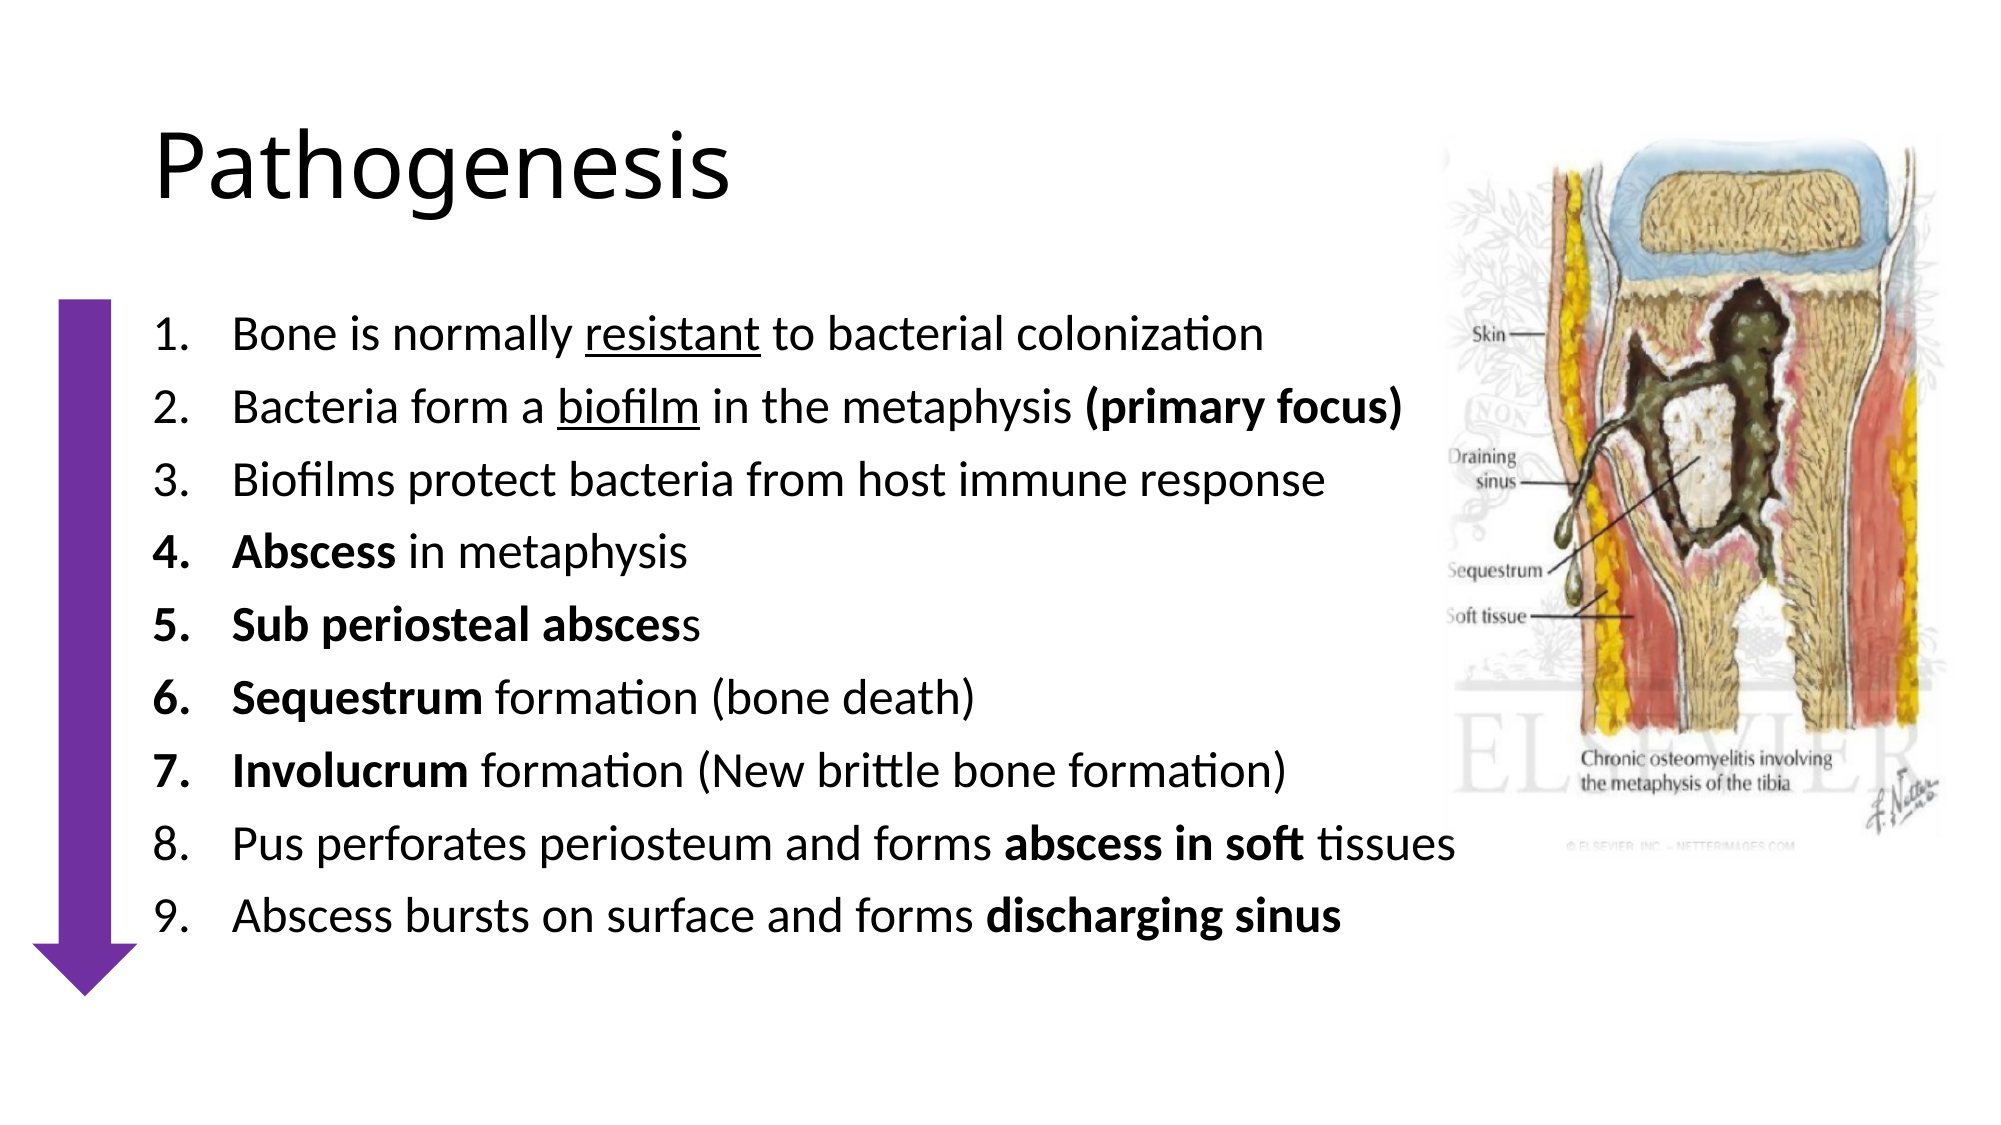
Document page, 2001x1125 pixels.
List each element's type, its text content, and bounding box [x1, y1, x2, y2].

title Pathogenesis [137, 59, 1863, 278]
list Bone is normally resistant to bacterial colonization Bacteria form a biofilm in the metaphysis (primary focus) Biofilms protect bacteria from host immune response Abscess in metaphysis Sub periosteal abscess Sequestrum formation (bone death) Involucrum formation (New brittle bone formation) Pus perforates periosteum and forms abscess in soft tissues Abscess bursts on surface and forms discharging sinus [137, 299, 1487, 1014]
text_box [29, 298, 140, 998]
picture [1437, 132, 1968, 858]
